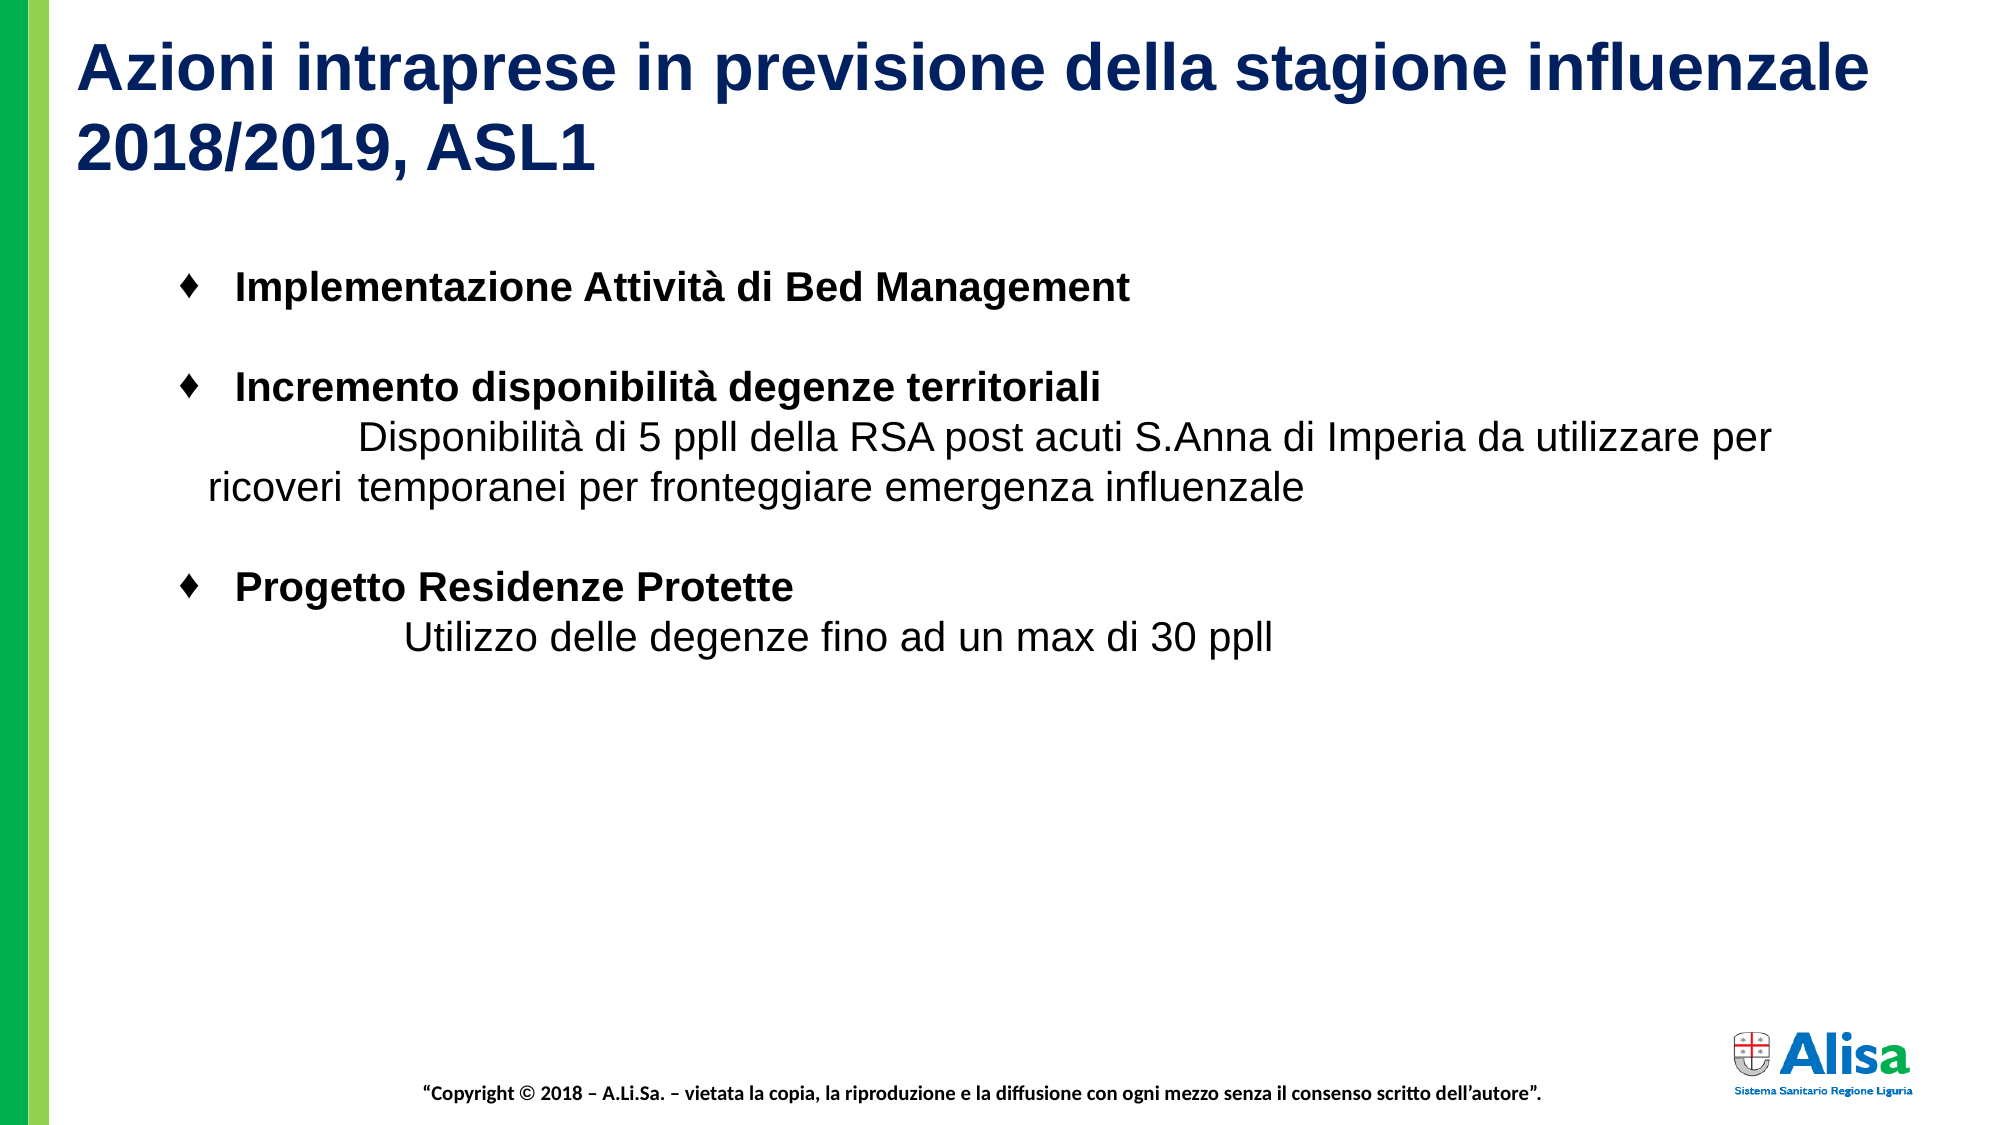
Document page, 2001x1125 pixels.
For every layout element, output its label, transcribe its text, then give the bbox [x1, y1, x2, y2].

picture [1722, 1018, 1927, 1109]
text_box Implementazione Attività di Bed Management Incremento disponibilità degenze territoriali Disponibilità di 5 ppll della RSA post acuti S.Anna di Imperia da utilizzare per ricoveri temporanei per fronteggiare emergenza influenzale Progetto Residenze Protette Utilizzo delle degenze fino ad un max di 30 ppll [163, 202, 1909, 718]
text_box Azioni intraprese in previsione della stagione influenzale 2018/2019, ASL1 [61, 0, 2000, 213]
